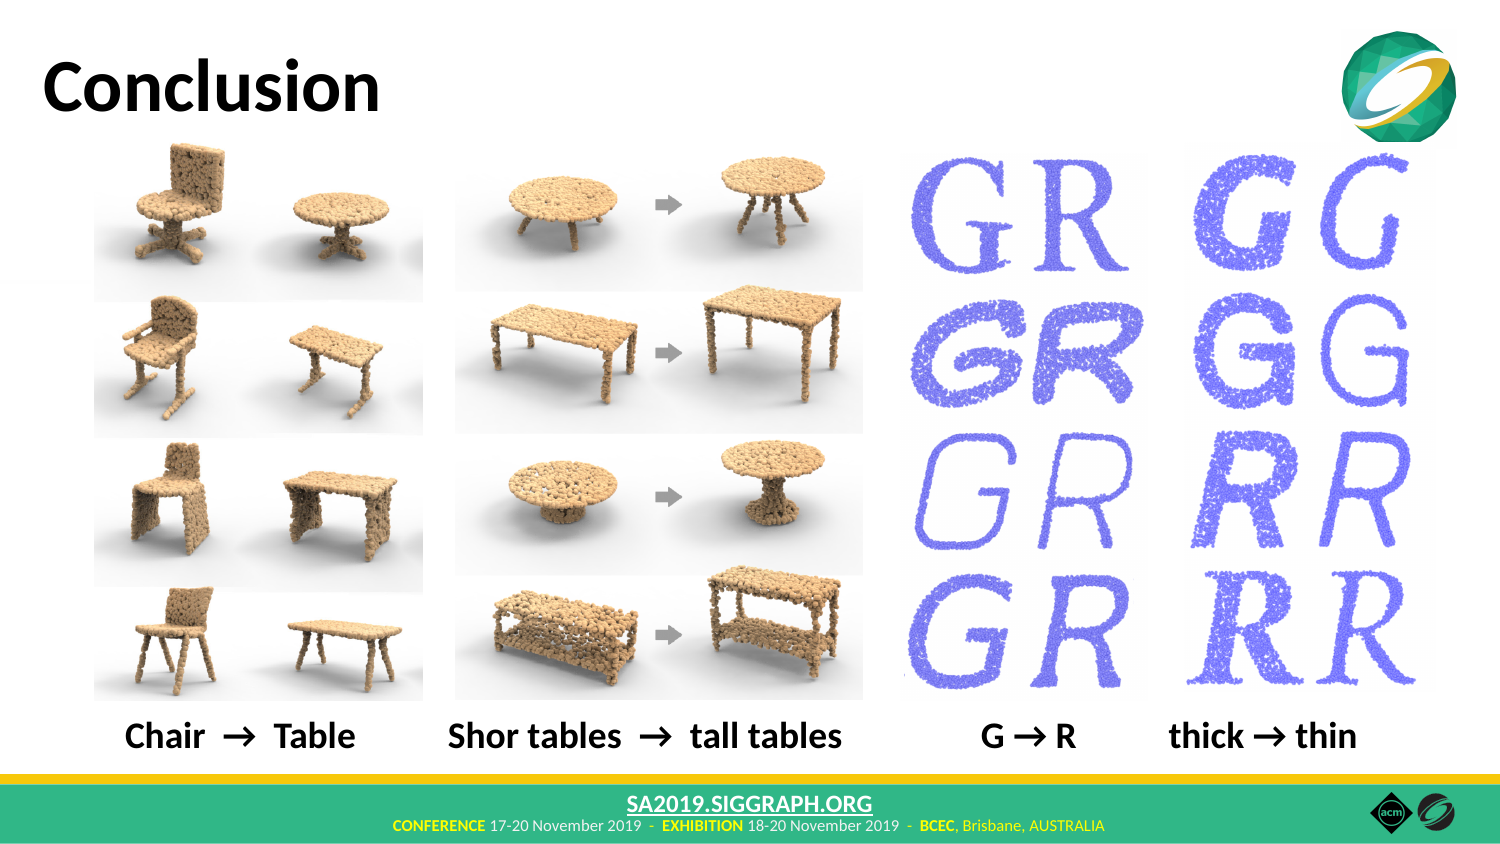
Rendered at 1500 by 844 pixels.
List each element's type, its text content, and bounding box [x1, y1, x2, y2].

picture [0, 132, 423, 701]
text_box Chair → Table [110, 710, 372, 764]
picture [899, 153, 1148, 701]
picture [1184, 29, 1457, 692]
text_box thick → thin [1153, 704, 1382, 764]
text_box Shor tables → tall tables [433, 704, 858, 764]
picture [452, 149, 863, 701]
text_box G → R [966, 710, 1101, 764]
picture [1368, 785, 1463, 839]
title Conclusion [43, 36, 1322, 142]
